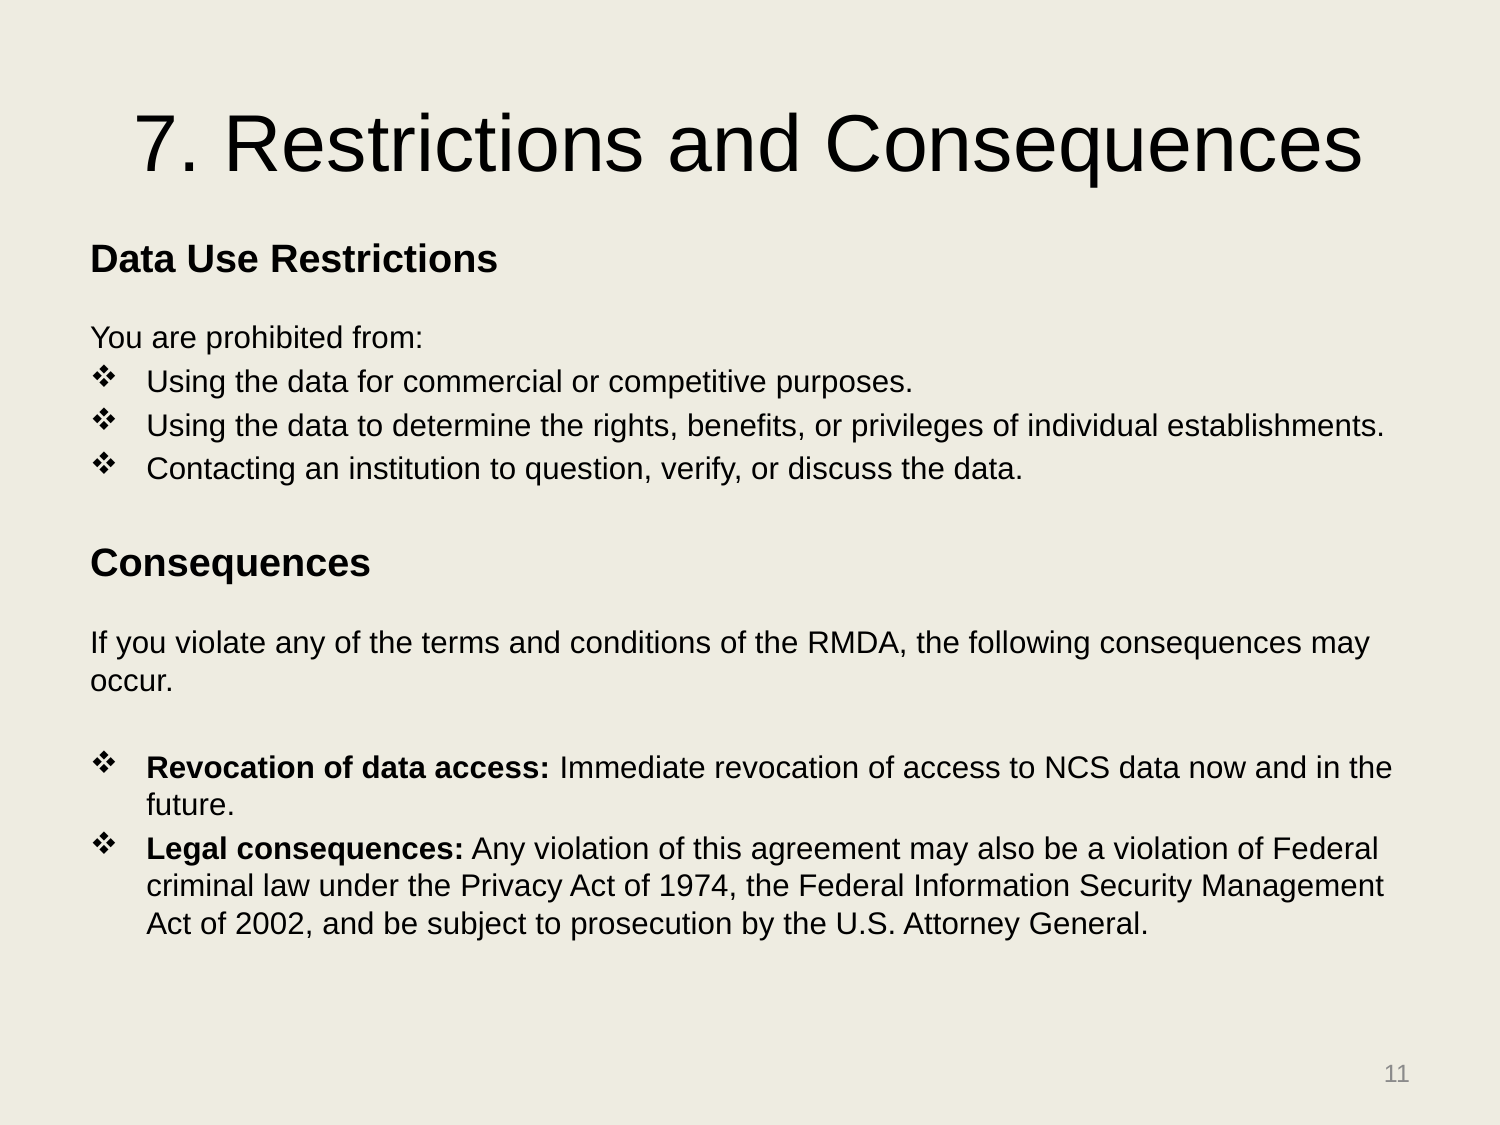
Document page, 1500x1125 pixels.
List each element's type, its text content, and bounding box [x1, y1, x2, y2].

title 7. Restrictions and Consequences [75, 45, 1425, 224]
list Data Use Restrictions You are prohibited from: Using the data for commercial or competitive purposes. Using the data to determine the rights, benefits, or privileges of individual establishments. Contacting an institution to question, verify, or discuss the data. Consequences If you violate any of the terms and conditions of the RMDA, the following consequences may occur. Revocation of data access: Immediate revocation of access to NCS data now and in the future. Legal consequences: Any violation of this agreement may also be a violation of Federal criminal law under the Privacy Act of 1974, the Federal Information Security Management Act of 2002, and be subject to prosecution by the U.S. Attorney General. [75, 224, 1425, 1005]
slide_number 11 [1074, 1042, 1425, 1103]
